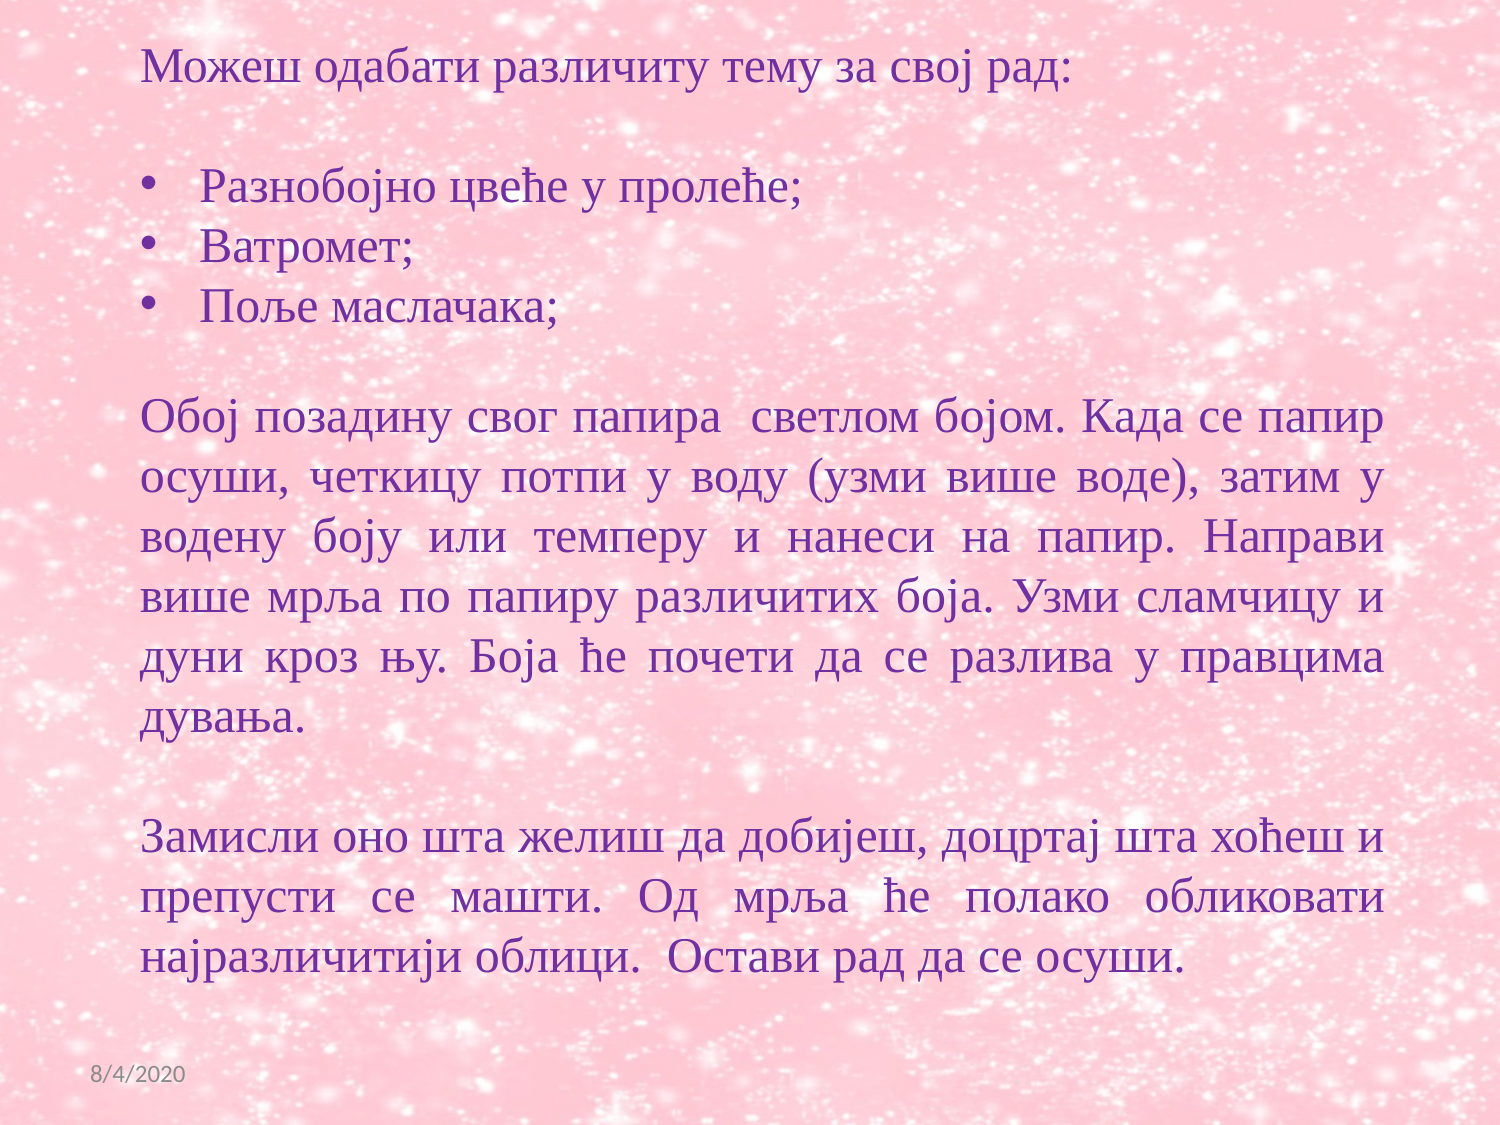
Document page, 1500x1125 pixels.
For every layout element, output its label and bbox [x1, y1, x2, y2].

list [0, 0, 1500, 1125]
